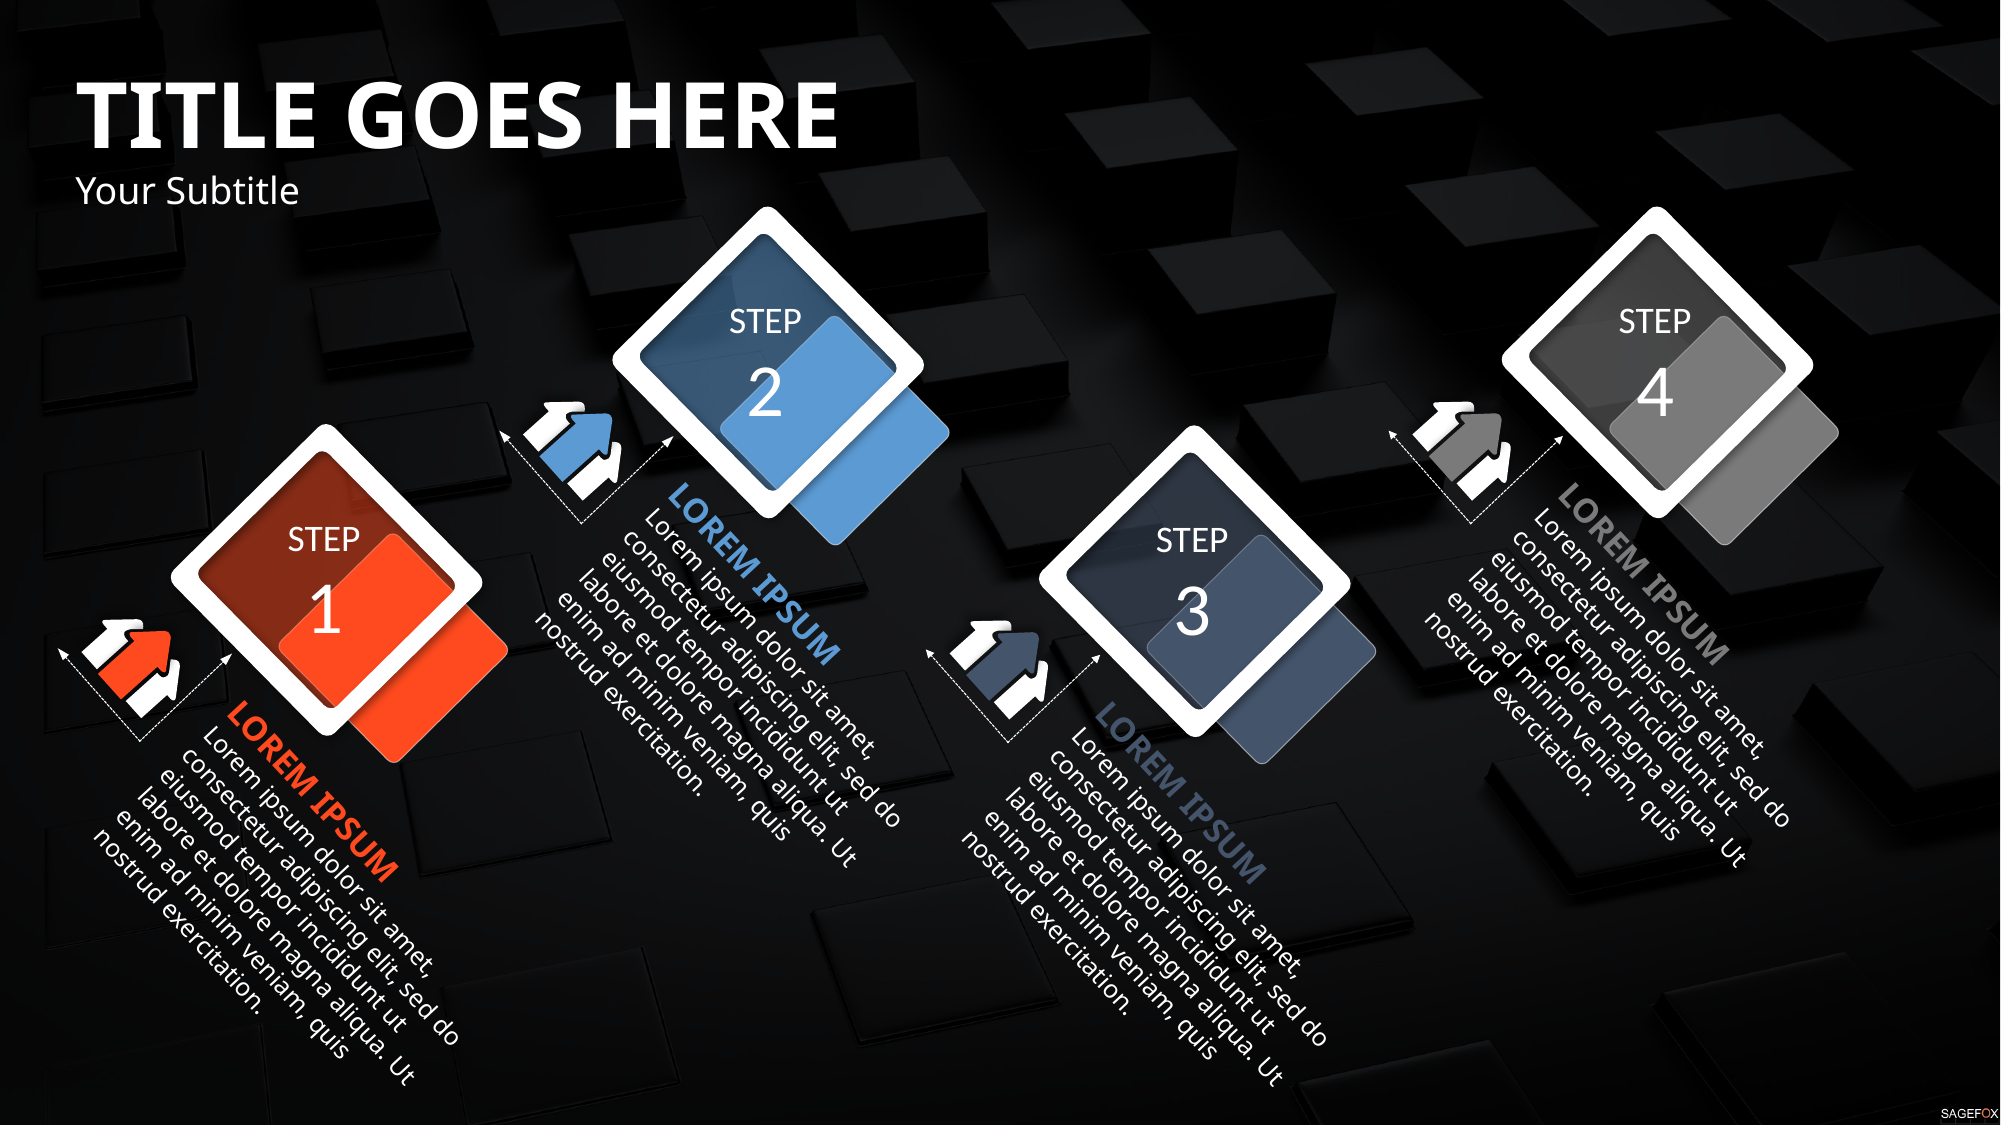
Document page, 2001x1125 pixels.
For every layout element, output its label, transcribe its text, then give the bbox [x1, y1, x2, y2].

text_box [1082, 466, 1308, 696]
text_box [354, 611, 509, 764]
text_box LOREM IPSUM Lorem ipsum dolor sit amet, consectetur adipiscing elit, sed do eiusmod tempor incididunt ut labore et dolore magna aliqua. Ut enim ad minim veniam, quis nostrud exercitation. [1408, 477, 1881, 947]
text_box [1388, 387, 1563, 525]
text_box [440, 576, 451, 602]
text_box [655, 247, 881, 477]
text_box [925, 606, 1101, 743]
text_box LOREM IPSUM Lorem ipsum dolor sit amet, consectetur adipiscing elit, sed do eiusmod tempor incididunt ut labore et dolore magna aliqua. Ut enim ad minim veniam, quis nostrud exercitation. [946, 696, 1419, 1125]
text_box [214, 465, 440, 695]
text_box [1685, 393, 1840, 546]
text_box TITLE GOES HERE Your Subtitle [60, 49, 1036, 220]
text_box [499, 387, 674, 525]
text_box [1545, 247, 1771, 477]
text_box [57, 604, 233, 742]
text_box [1222, 611, 1377, 765]
text_box [795, 392, 951, 546]
picture [0, 0, 2001, 1125]
text_box LOREM IPSUM Lorem ipsum dolor sit amet, consectetur adipiscing elit, sed do eiusmod tempor incididunt ut labore et dolore magna aliqua. Ut enim ad minim veniam, quis nostrud exercitation. [78, 695, 550, 1125]
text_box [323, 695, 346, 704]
text_box LOREM IPSUM Lorem ipsum dolor sit amet, consectetur adipiscing elit, sed do eiusmod tempor incididunt ut labore et dolore magna aliqua. Ut enim ad minim veniam, quis nostrud exercitation. [519, 477, 992, 947]
